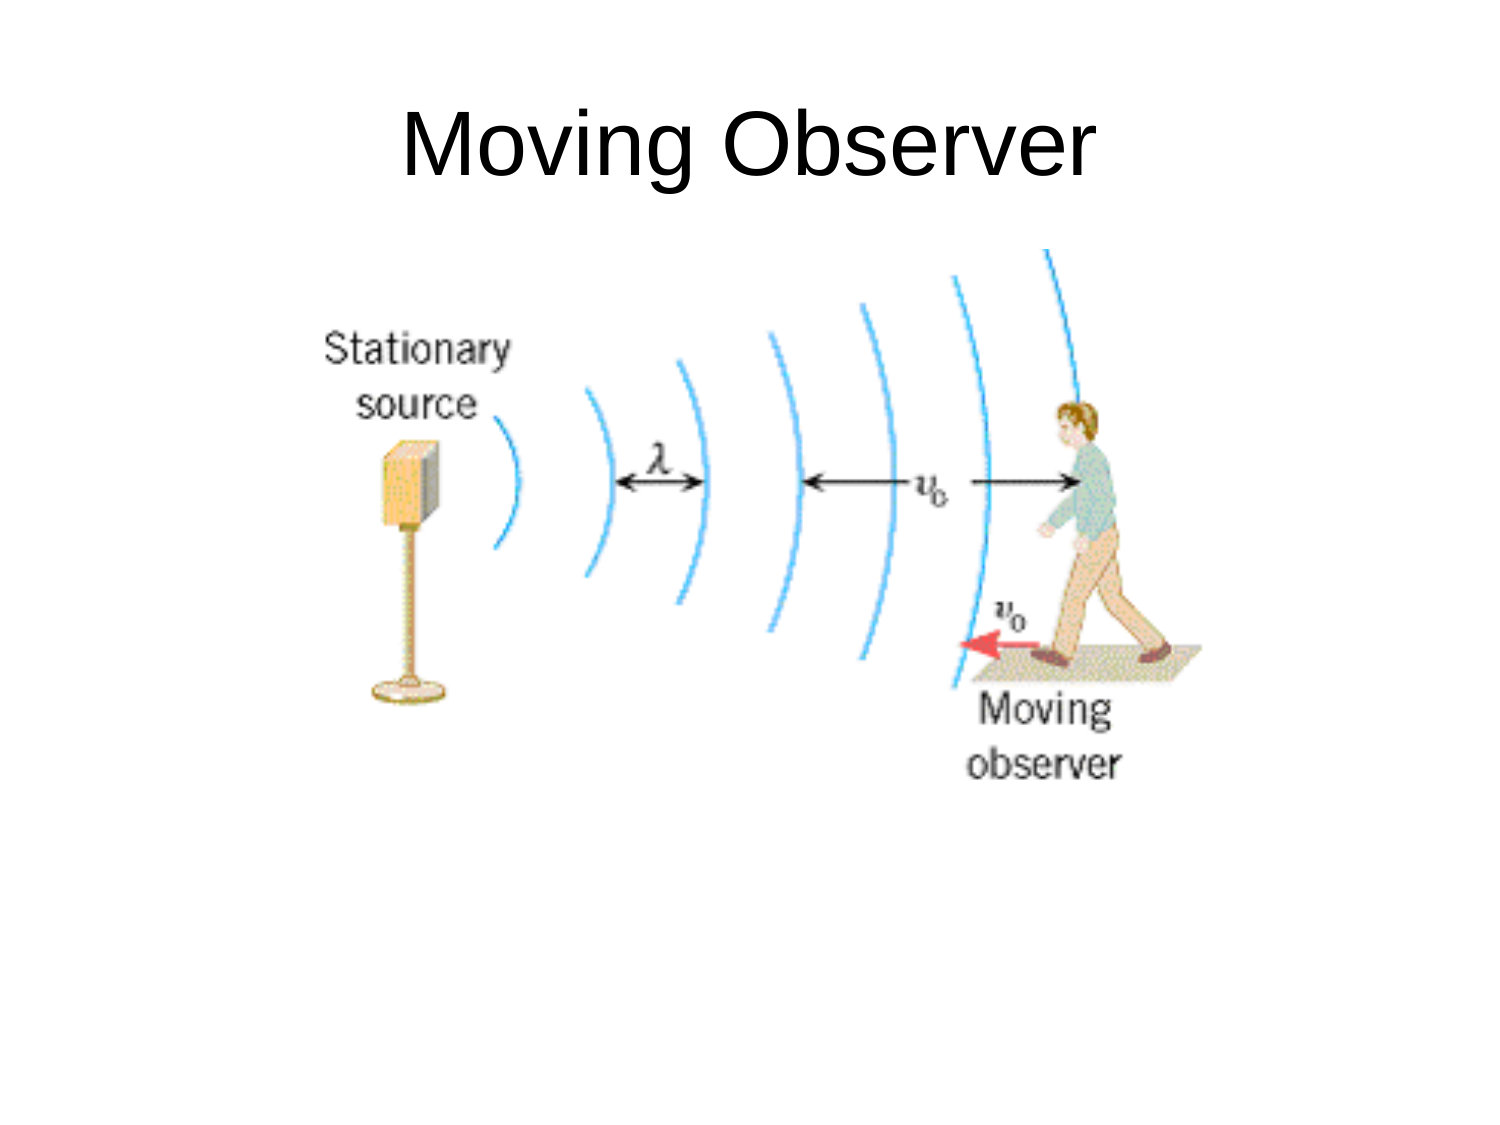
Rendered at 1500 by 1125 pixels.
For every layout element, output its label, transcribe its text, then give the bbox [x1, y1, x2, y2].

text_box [324, 249, 1224, 838]
title Moving Observer [75, 45, 1425, 233]
